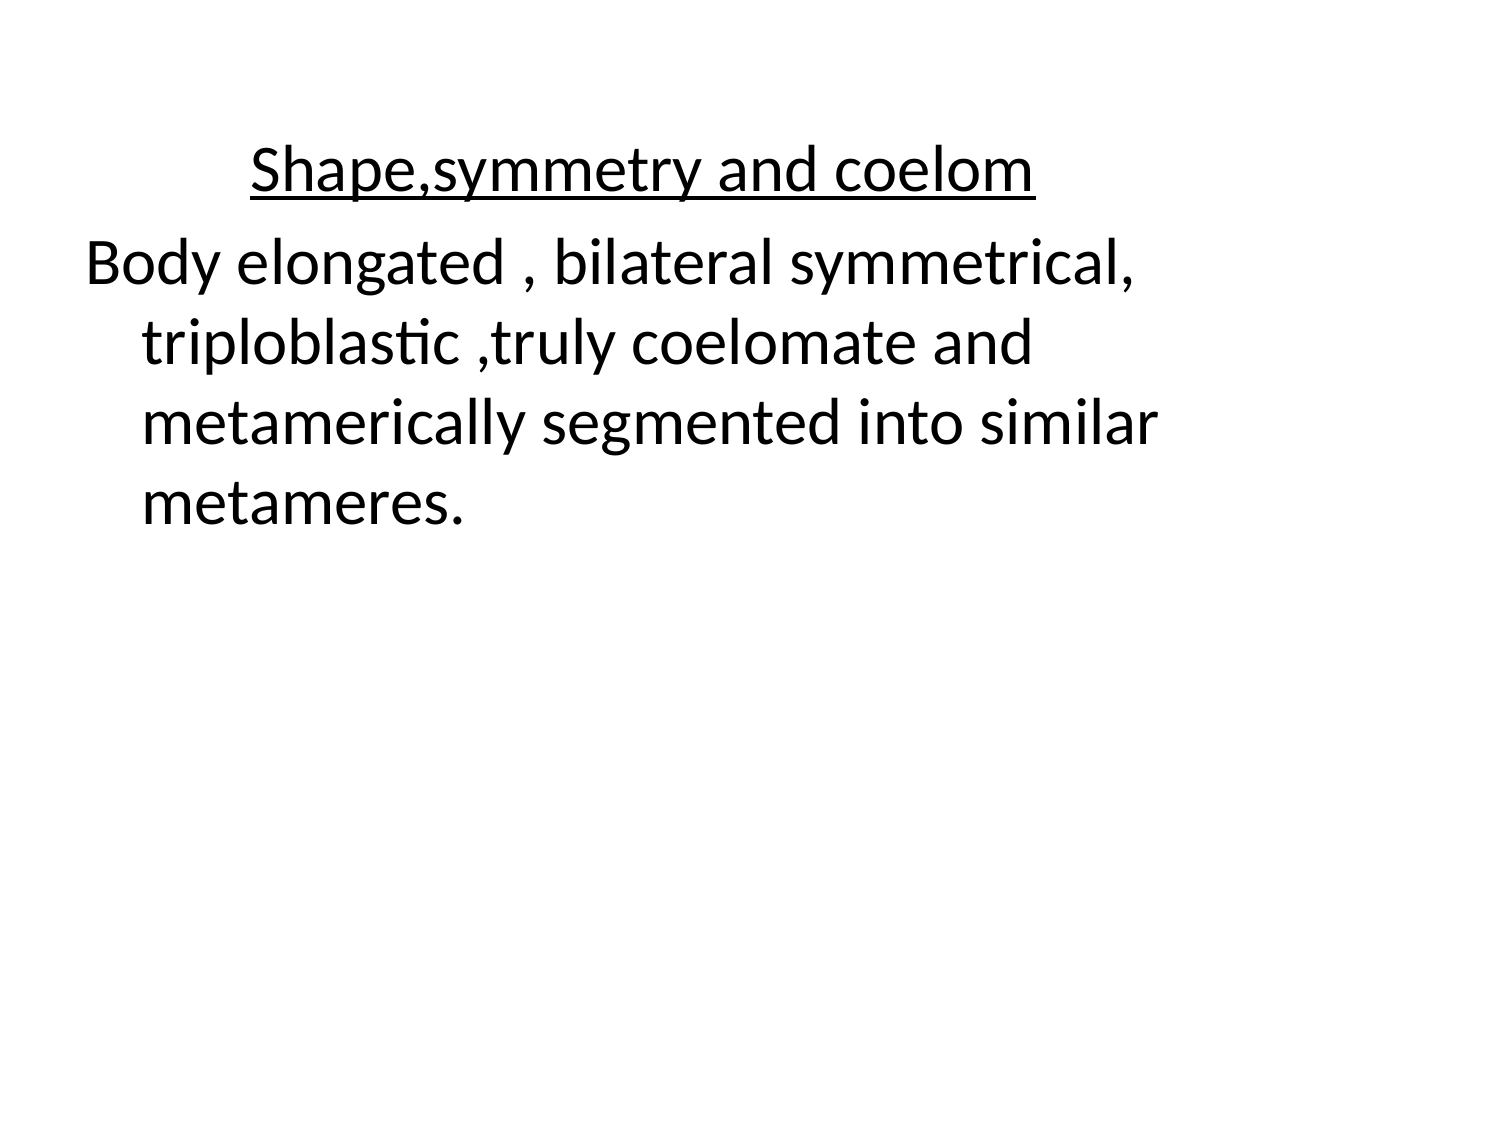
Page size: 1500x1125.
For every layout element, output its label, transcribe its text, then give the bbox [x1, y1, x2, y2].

list Shape,symmetry and coelom Body elongated , bilateral symmetrical, triploblastic ,truly coelomate and metamerically segmented into similar metameres. [70, 117, 1421, 1076]
